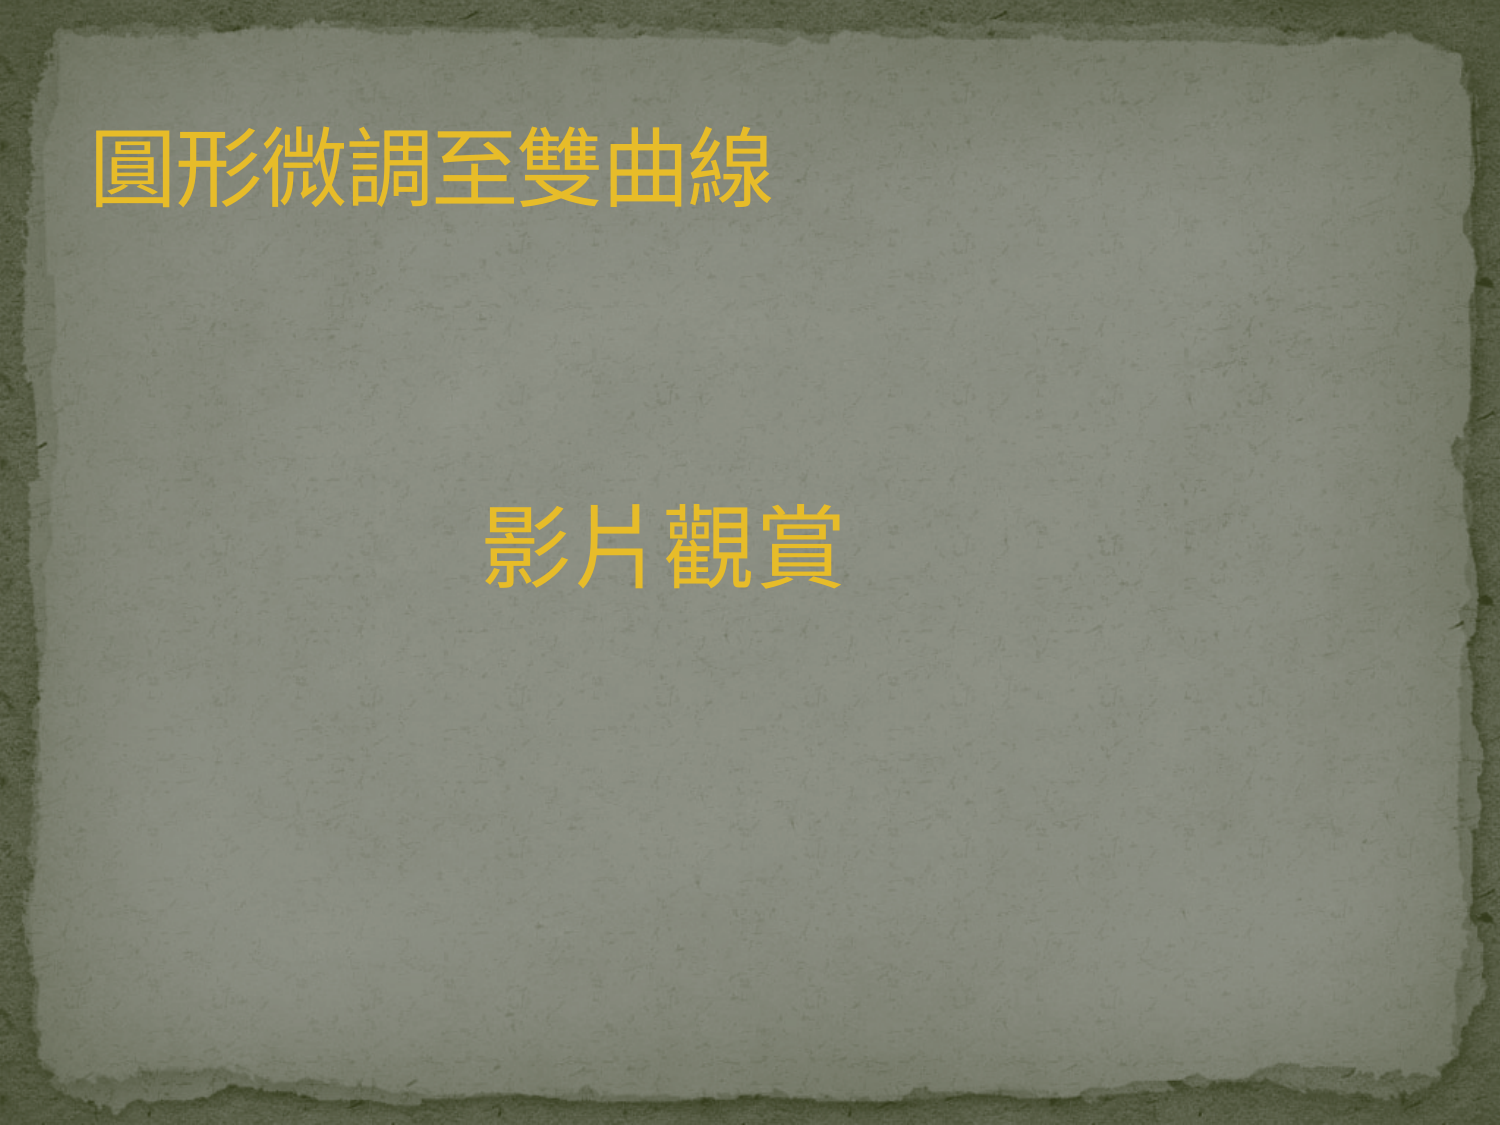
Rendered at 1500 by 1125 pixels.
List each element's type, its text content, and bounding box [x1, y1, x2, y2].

list 影片觀賞 [75, 249, 1425, 1000]
title 圓形微調至雙曲線 [74, 24, 1425, 225]
